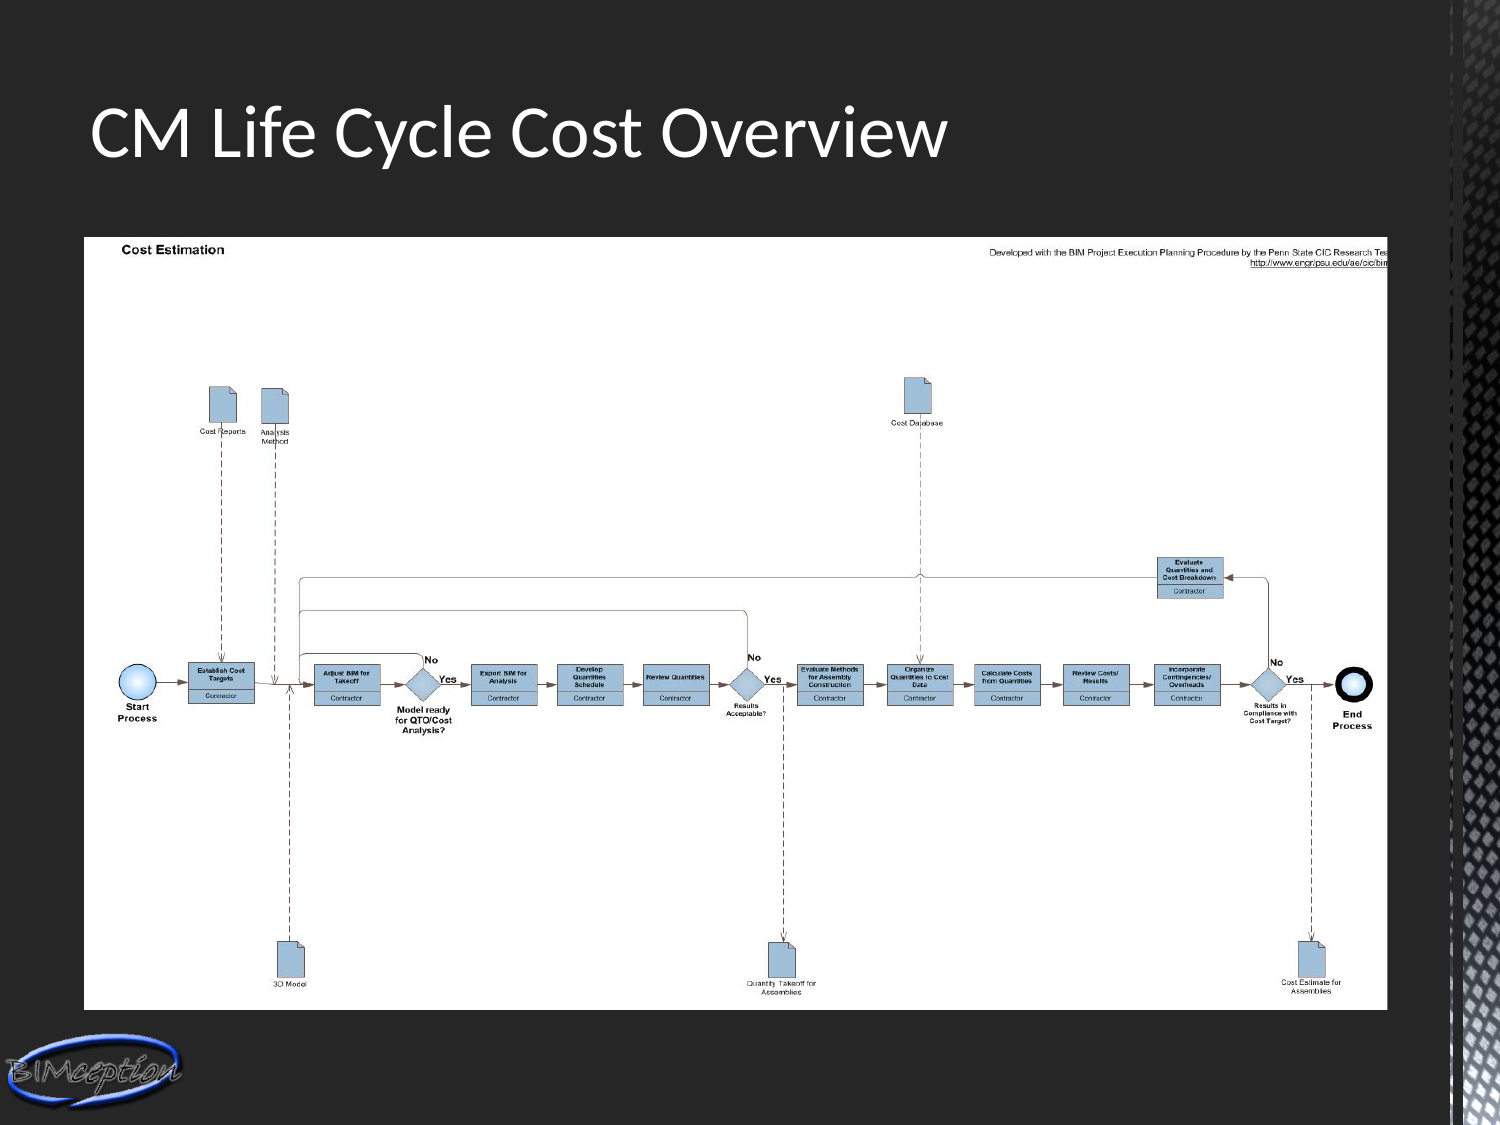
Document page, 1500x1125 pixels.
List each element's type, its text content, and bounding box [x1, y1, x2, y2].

title CM Life Cycle Cost Overview [75, 75, 1188, 213]
picture [0, 1025, 188, 1117]
picture [1447, 0, 1500, 1125]
picture [83, 237, 1388, 1010]
